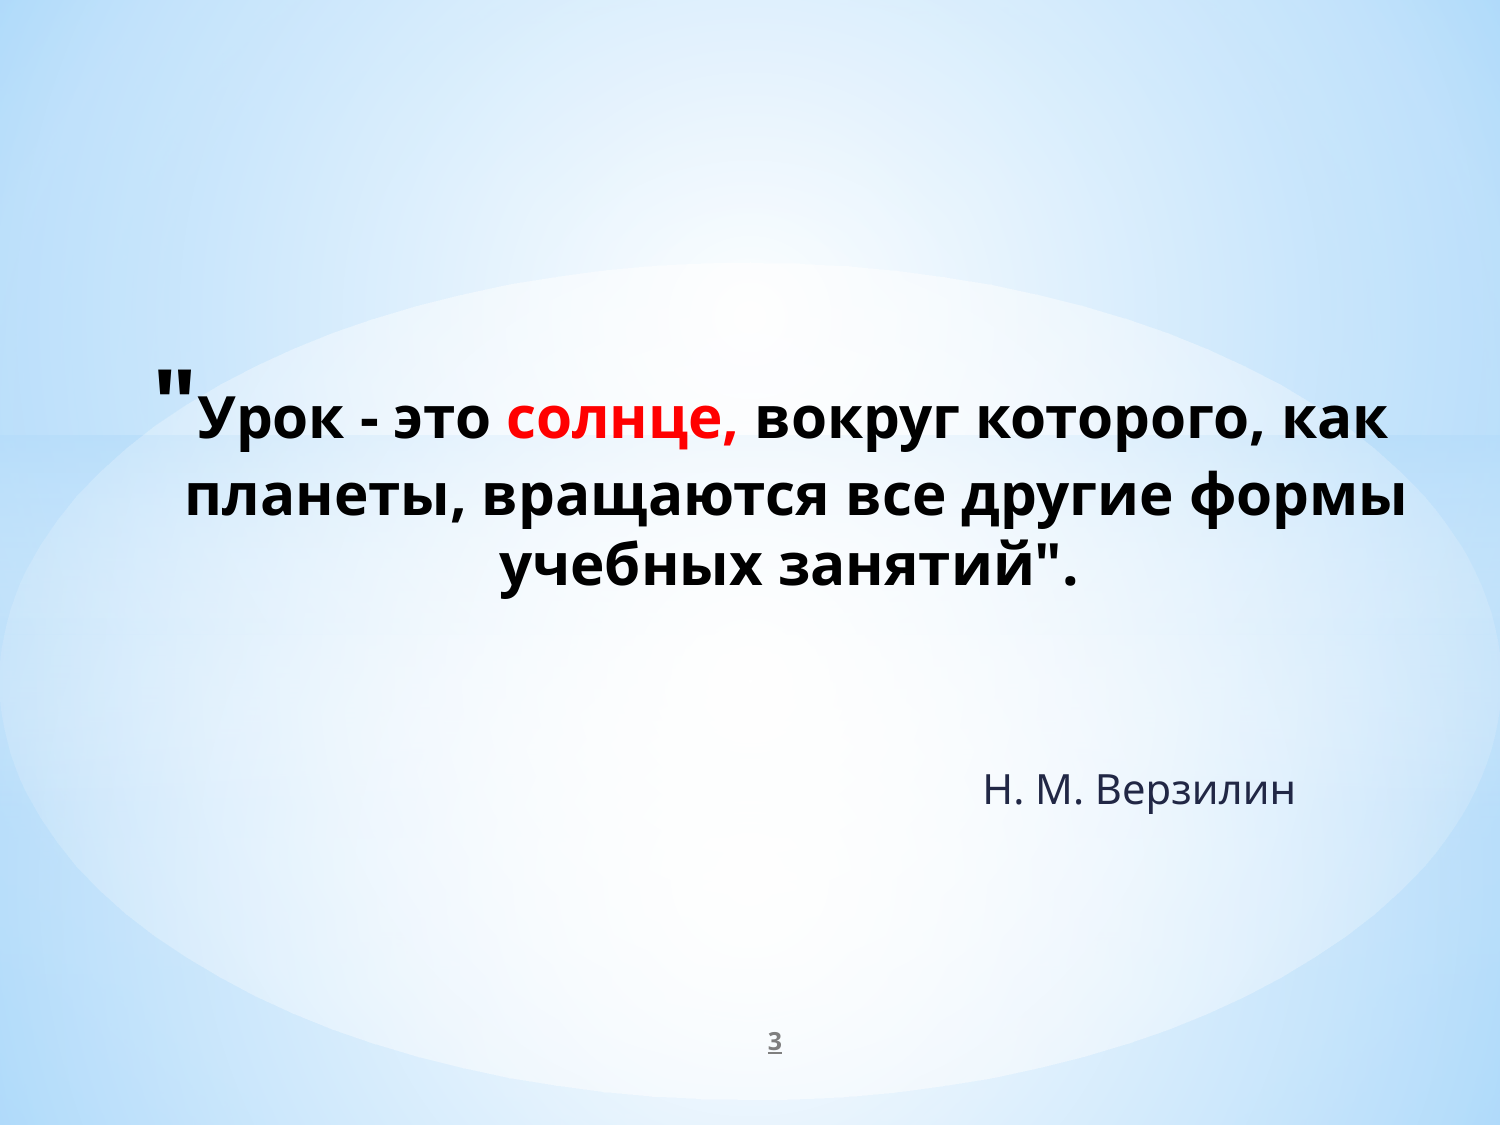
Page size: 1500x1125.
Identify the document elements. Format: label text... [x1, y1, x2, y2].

slide_number 3 [624, 1012, 925, 1073]
title "Урок - это солнце, вокруг которого, как планеты, вращаются все другие формы учебных занятий". [41, 0, 1500, 605]
list Н. М. Верзилин [331, 755, 1312, 894]
